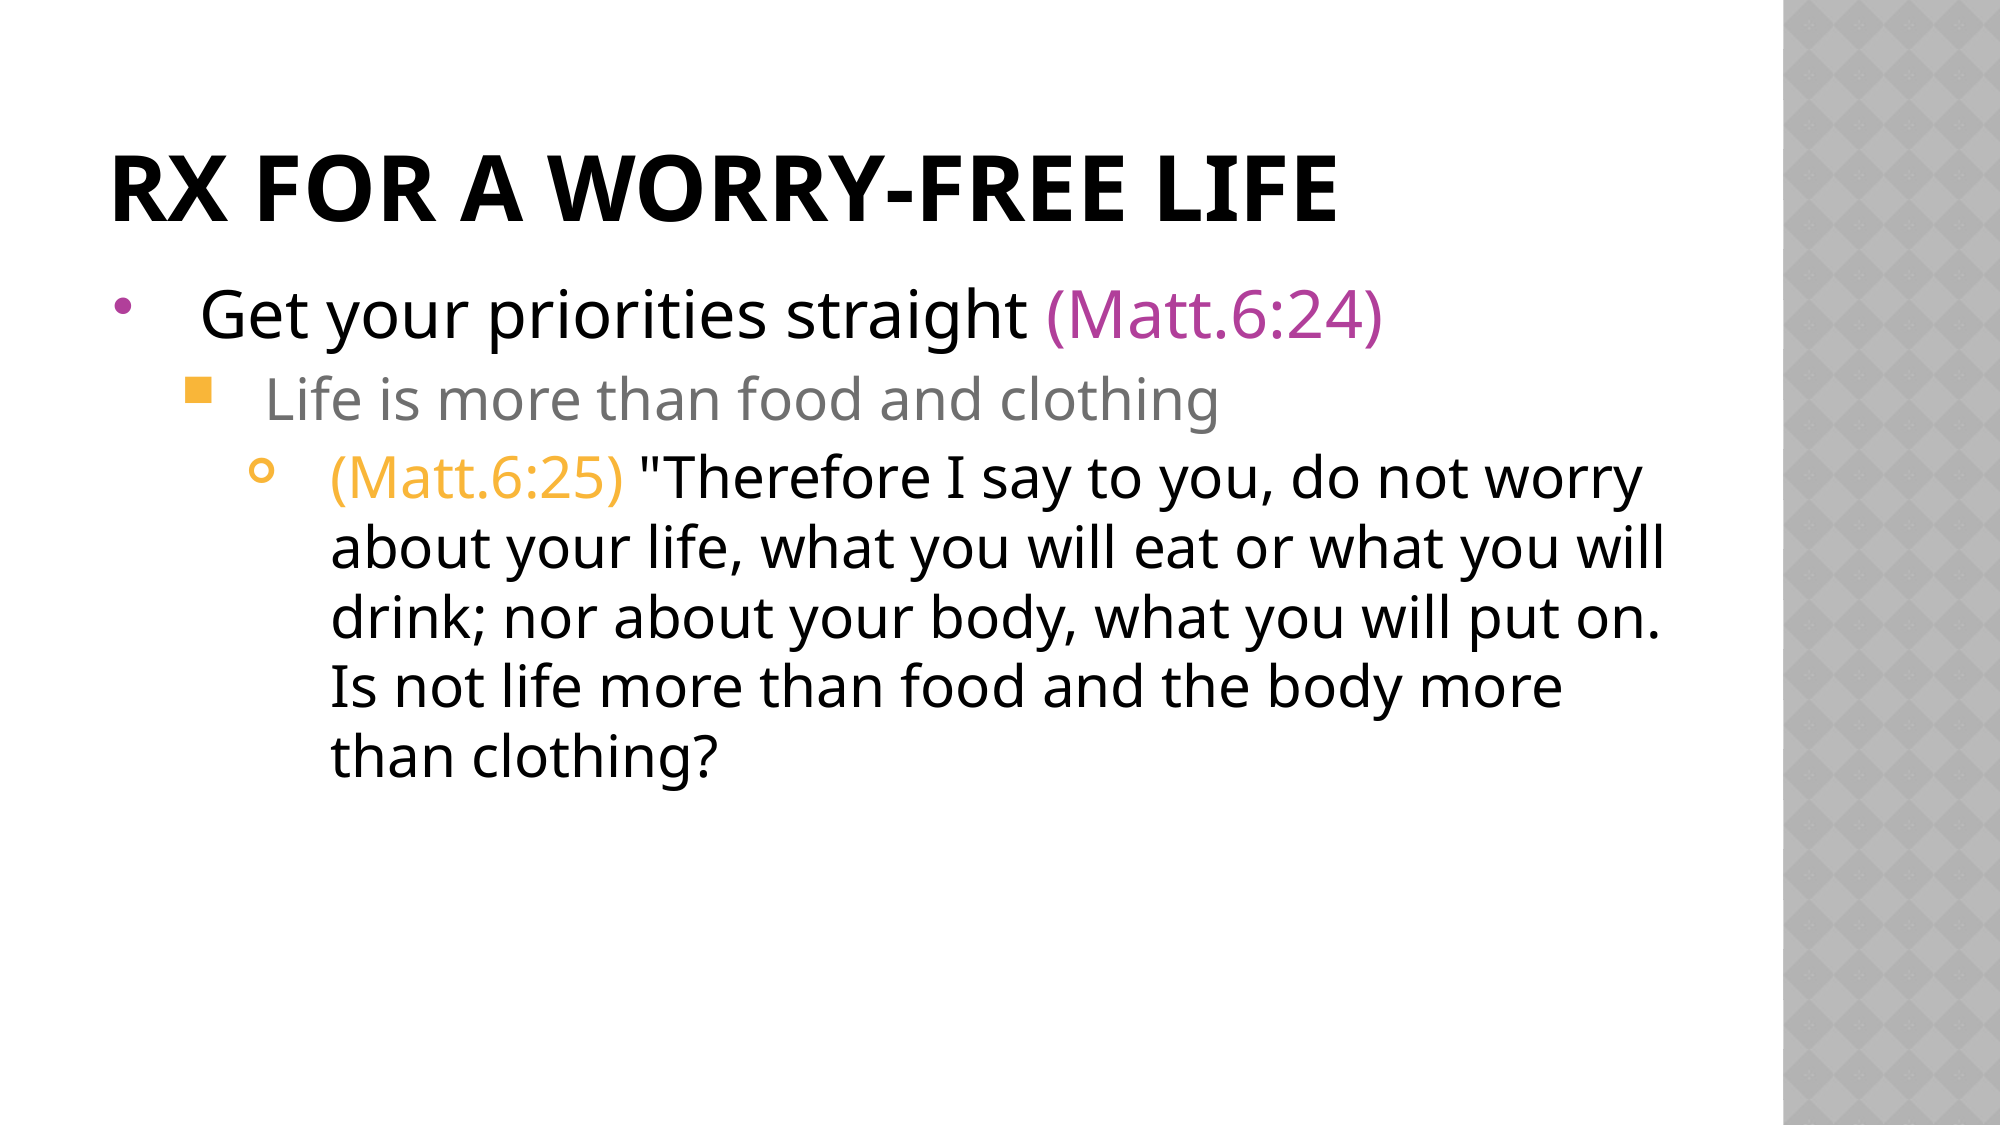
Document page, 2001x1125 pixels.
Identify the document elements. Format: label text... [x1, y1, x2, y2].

list Get your priorities straight (Matt.6:24) Life is more than food and clothing (Matt.6:25) "Therefore I say to you, do not worry about your life, what you will eat or what you will drink; nor about your body, what you will put on. Is not life more than food and the body more than clothing? [99, 264, 1684, 1059]
title Rx For A Worry-Free Life [99, 52, 1684, 240]
